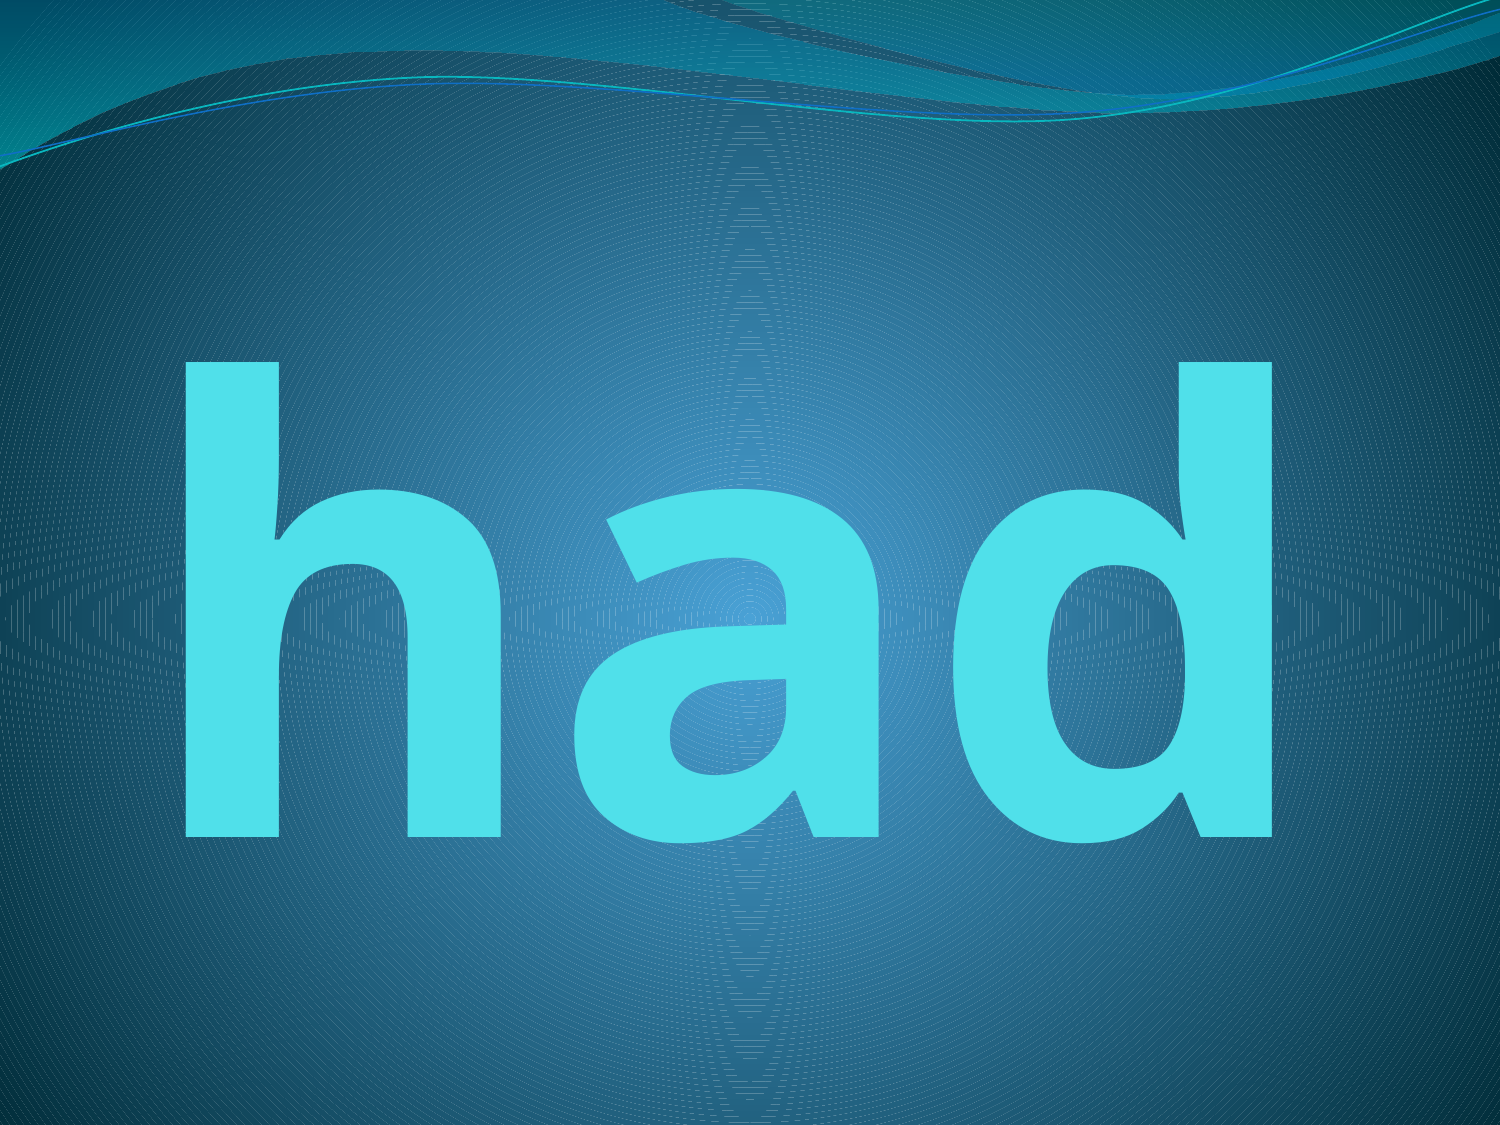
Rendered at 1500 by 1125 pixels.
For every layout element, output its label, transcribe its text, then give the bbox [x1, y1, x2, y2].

title had [87, 224, 1376, 963]
